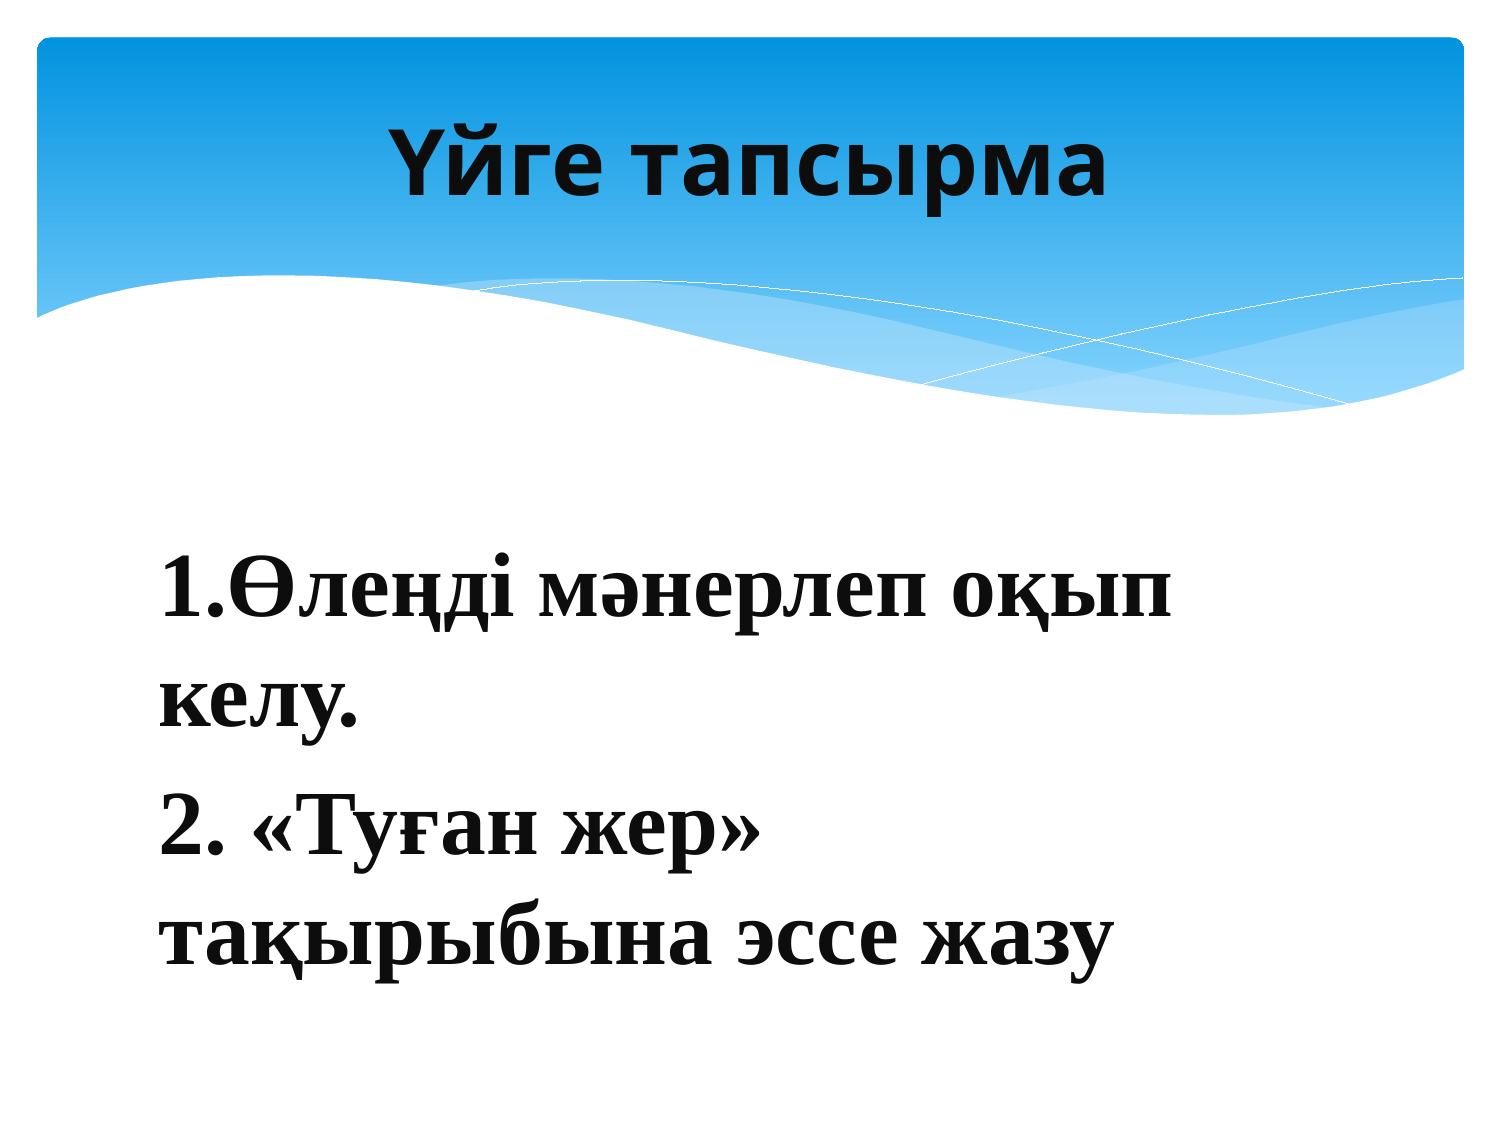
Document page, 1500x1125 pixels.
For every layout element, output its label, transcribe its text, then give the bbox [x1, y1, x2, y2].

list 1.Өлеңді мәнерлеп оқып келу. 2. «Туған жер» тақырыбына эссе жазу [143, 438, 1359, 1005]
title Үйге тапсырма [75, 55, 1425, 261]
